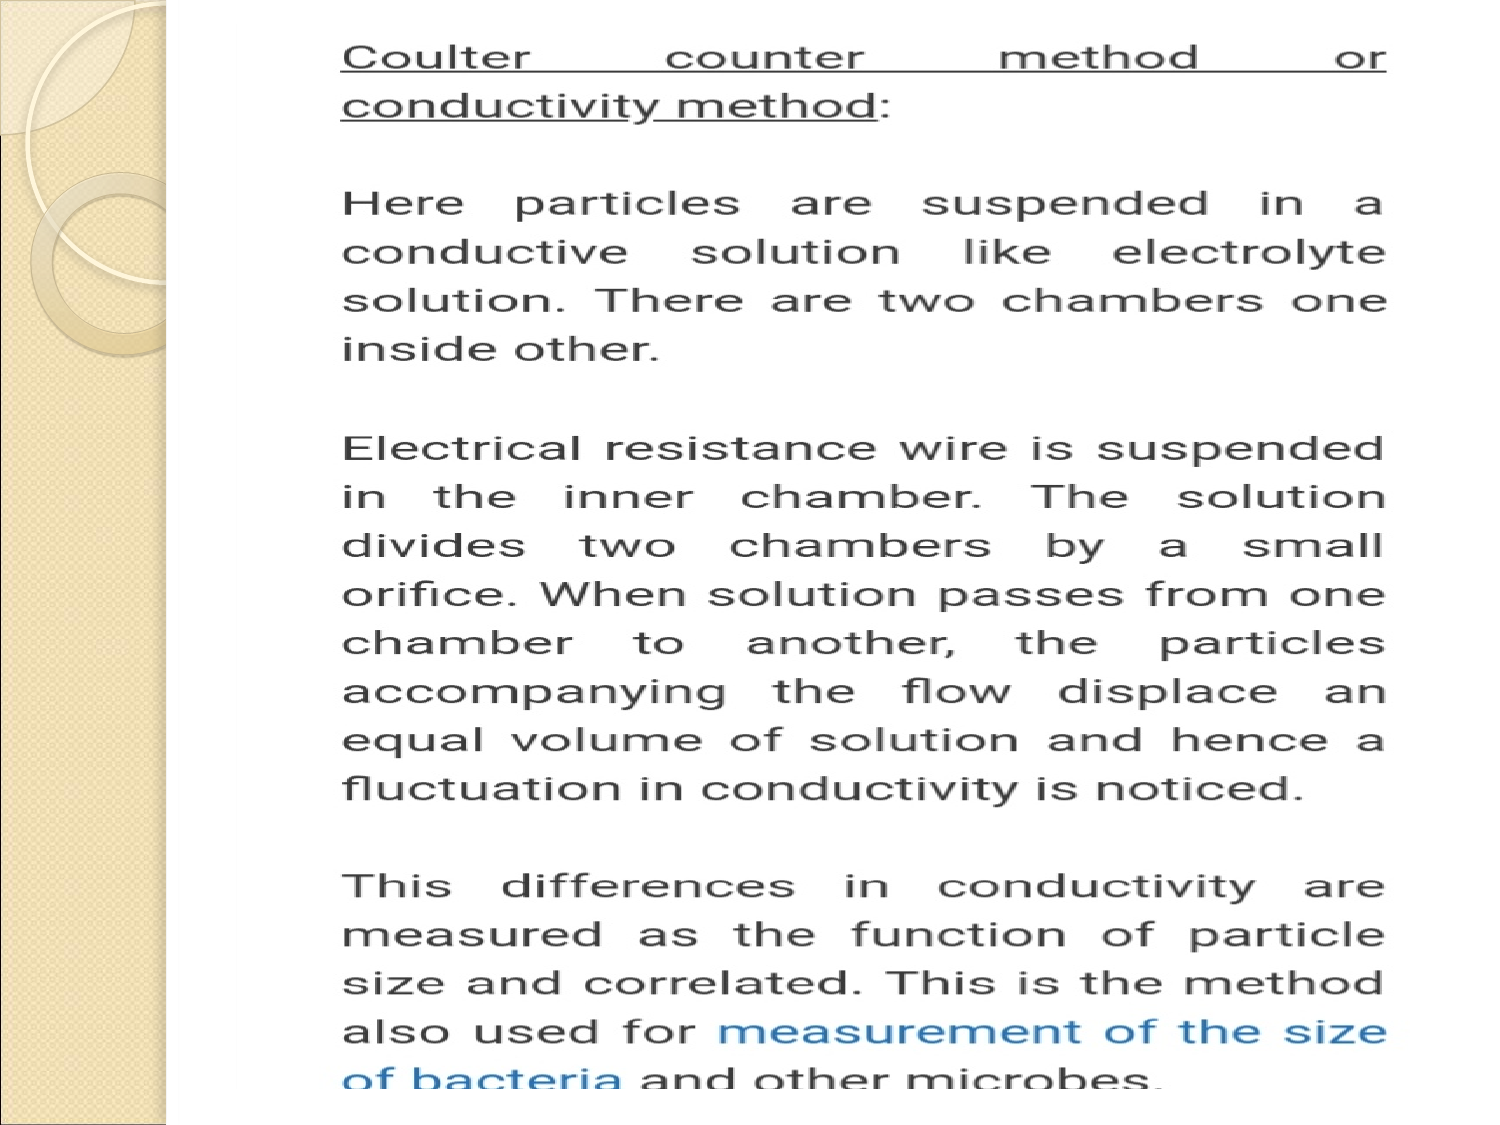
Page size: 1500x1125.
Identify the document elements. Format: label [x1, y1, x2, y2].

picture [0, 15, 166, 1125]
picture [236, 24, 1463, 1089]
